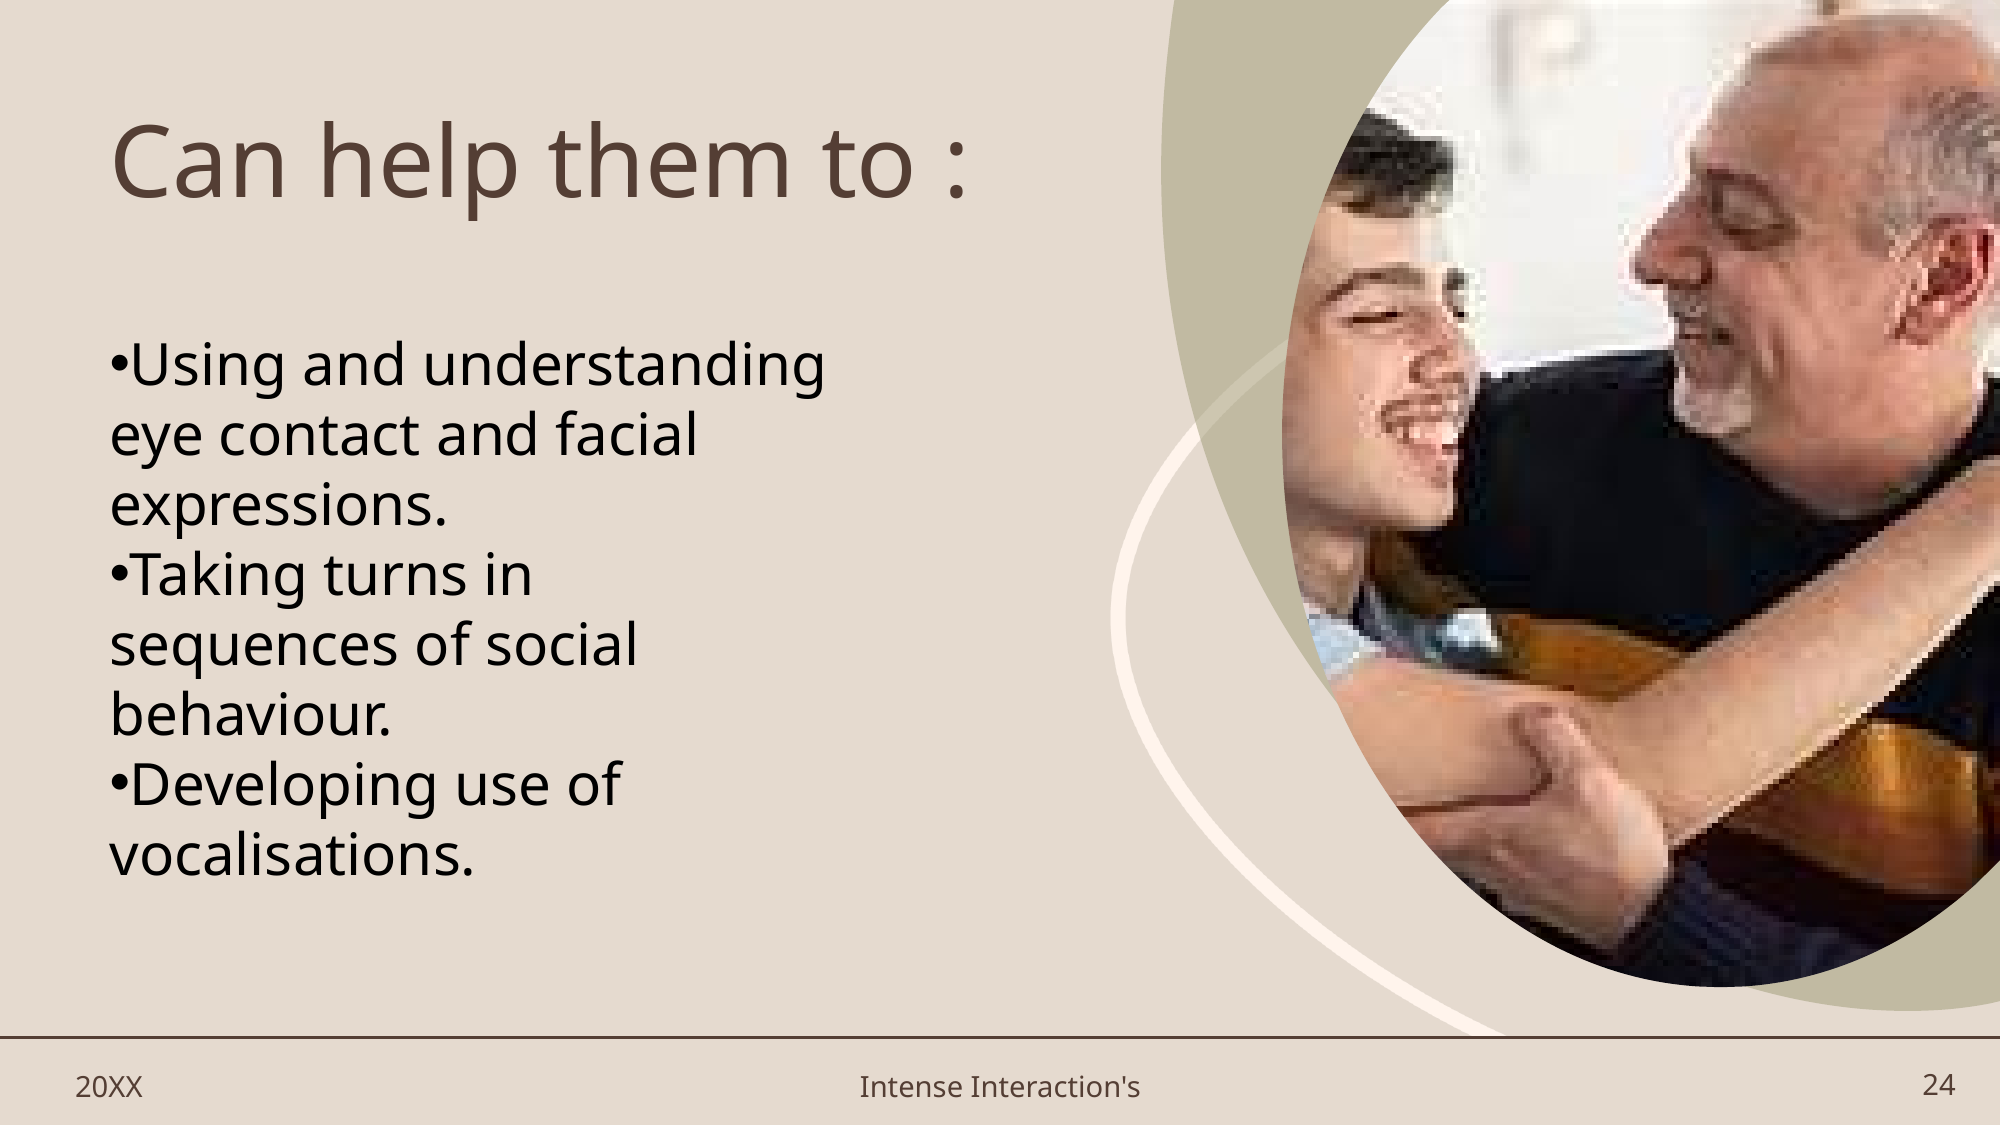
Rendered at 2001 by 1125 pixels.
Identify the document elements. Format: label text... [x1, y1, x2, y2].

title Can help them to : [94, 115, 1162, 227]
slide_number 20XX [60, 1060, 222, 1112]
slide_number 24 [1808, 1060, 1971, 1112]
footer Intense Interaction's [718, 1060, 1283, 1112]
picture [1110, 0, 2000, 1036]
list Using and understanding eye contact and facial expressions. Taking turns in sequences of social behaviour. Developing use of vocalisations. [94, 319, 845, 988]
